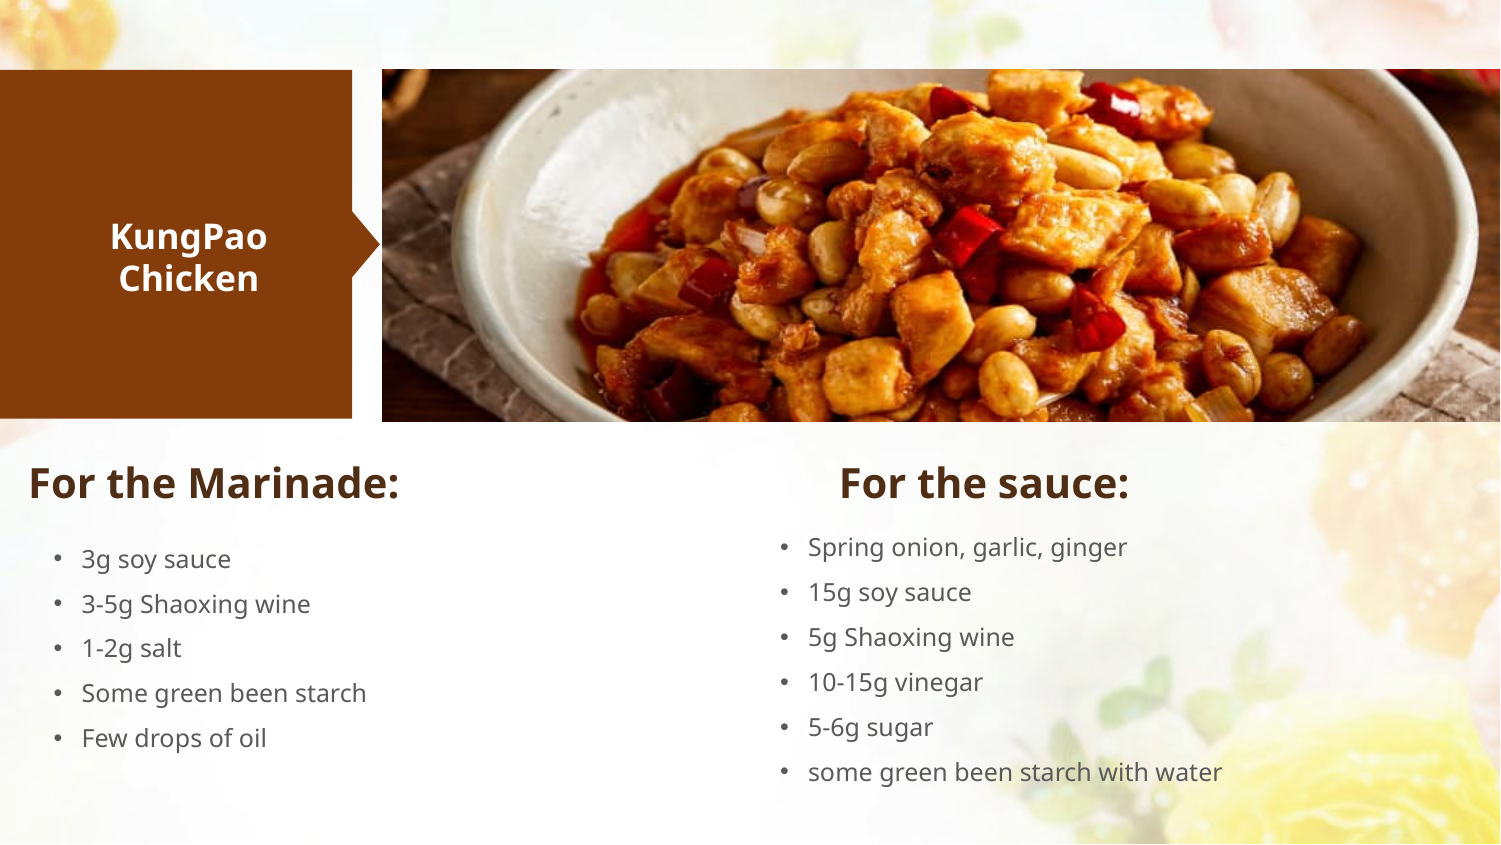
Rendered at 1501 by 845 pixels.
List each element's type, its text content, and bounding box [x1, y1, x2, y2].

text_box For the sauce: [779, 457, 1189, 508]
picture [382, 69, 1501, 422]
text_box 3g soy sauce 3-5g Shaoxing wine 1-2g salt Some green been starch Few drops of oil [53, 528, 583, 798]
text_box For the Marinade: [9, 457, 419, 508]
text_box Spring onion, garlic, ginger 15g soy sauce 5g Shaoxing wine 10-15g vinegar 5-6g sugar some green been starch with water [779, 516, 1310, 844]
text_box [0, 69, 380, 419]
